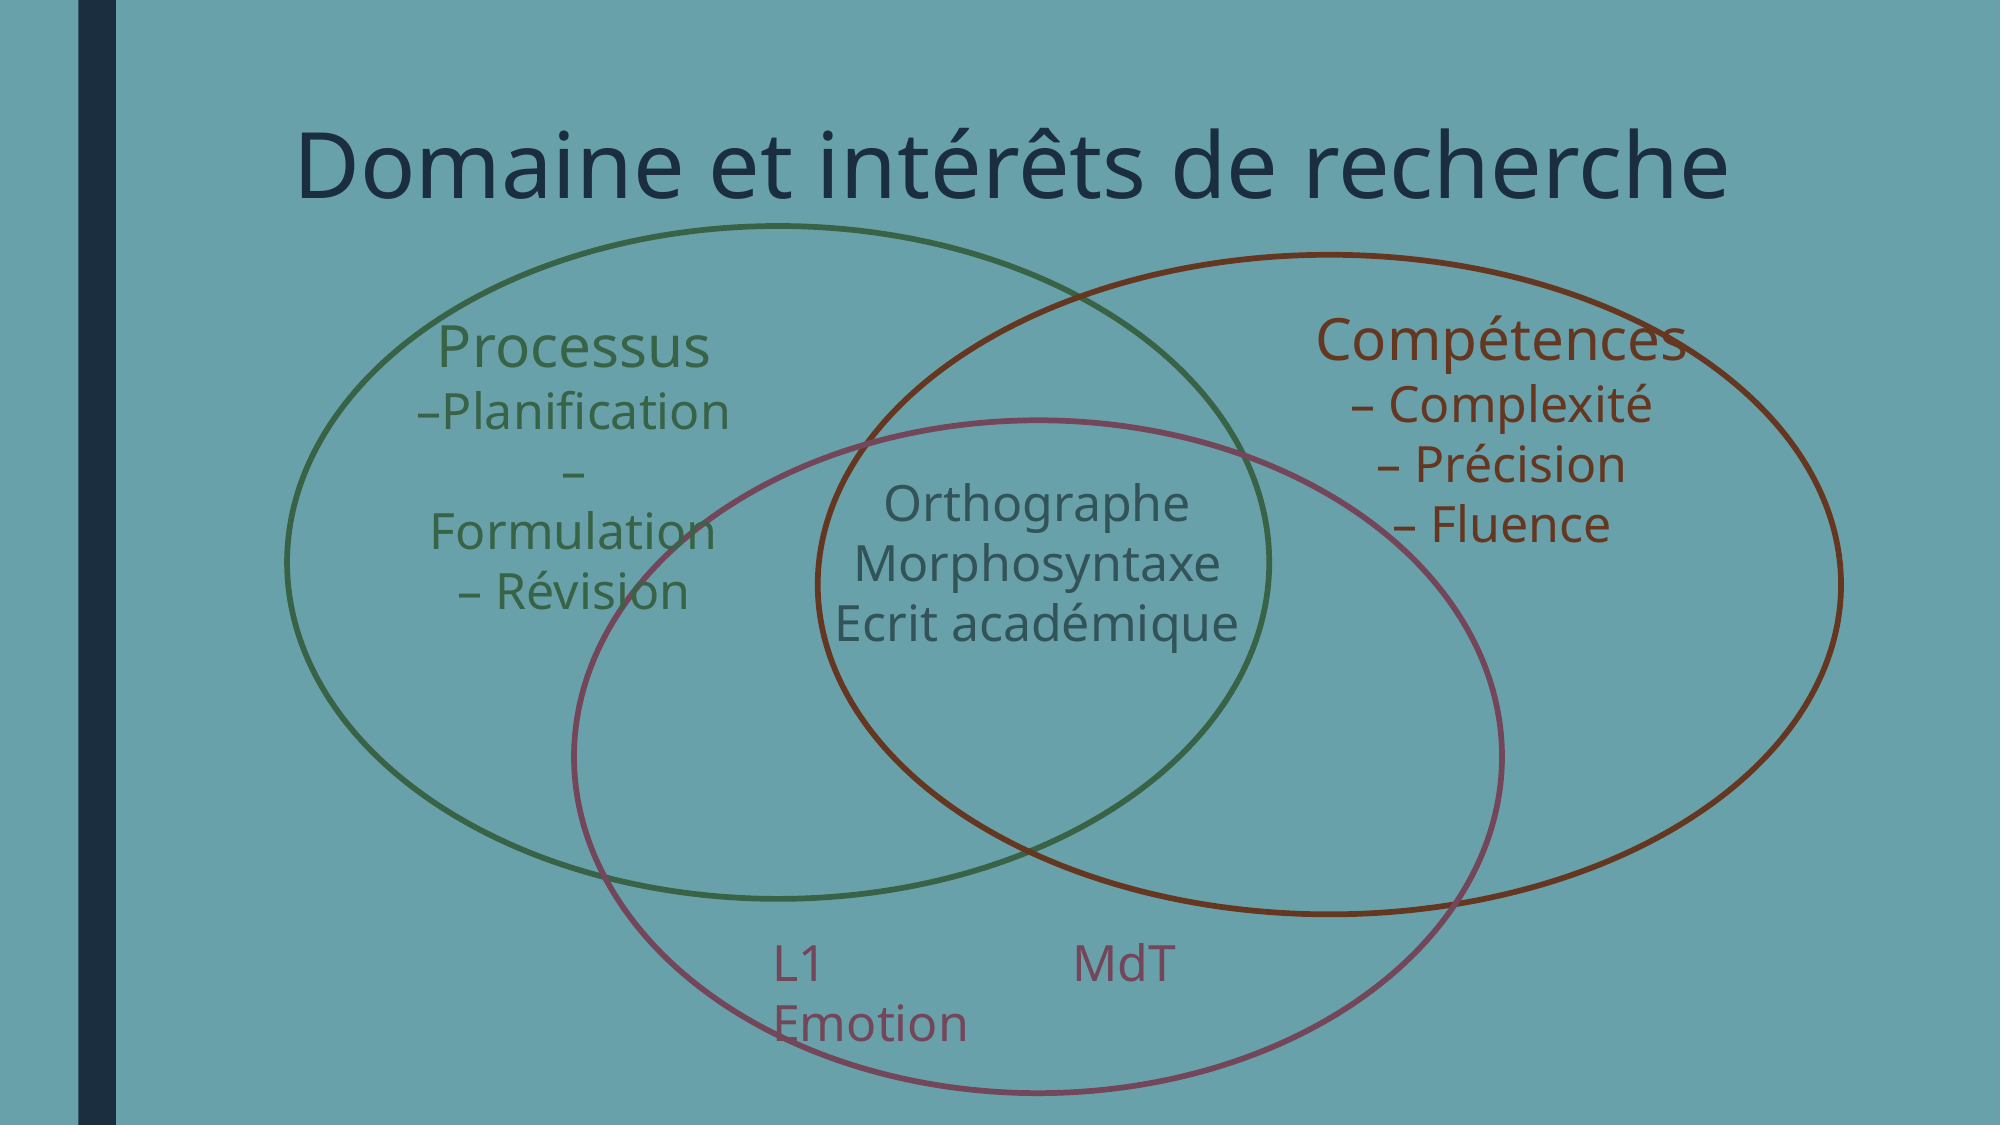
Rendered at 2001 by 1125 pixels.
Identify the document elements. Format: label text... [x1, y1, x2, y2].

text_box L1 MdT Emotion [757, 924, 1391, 1059]
text_box [1420, 358, 1844, 907]
text_box [865, 251, 1580, 473]
text_box [826, 1059, 1251, 1097]
text_box Processus –Planification – Formulation – Révision [397, 302, 751, 627]
text_box [284, 357, 606, 880]
text_box [751, 357, 952, 488]
text_box Orthographe Morphosyntaxe Ecrit académique [811, 463, 1264, 659]
title Domaine et intérêts de recherche [225, 112, 1800, 357]
text_box [571, 417, 1505, 1028]
text_box Compétences – Complexité – Précision – Fluence [1297, 294, 1707, 560]
